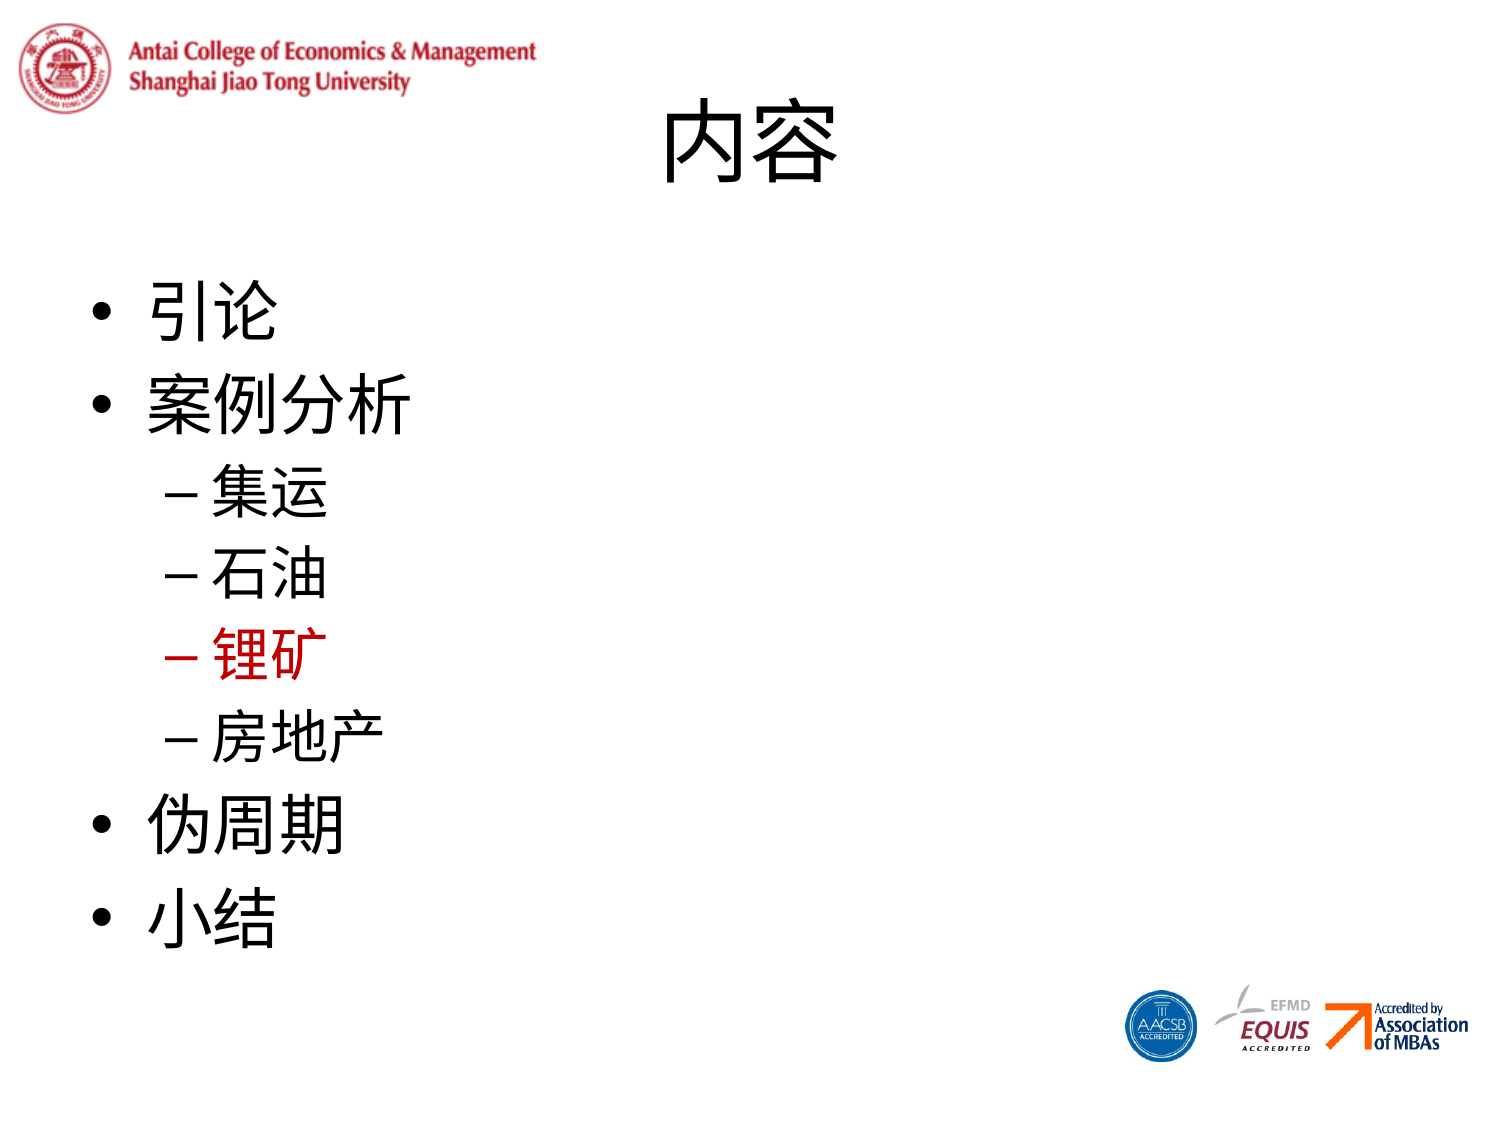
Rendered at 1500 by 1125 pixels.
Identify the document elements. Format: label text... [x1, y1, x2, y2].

list 引论 案例分析 集运 石油 锂矿 房地产 伪周期 小结 [75, 262, 1425, 1005]
title 内容 [75, 45, 1425, 233]
picture [2, 19, 548, 119]
picture [1214, 1005, 1310, 1051]
picture [1125, 1005, 1197, 1062]
picture [1325, 1002, 1468, 1050]
